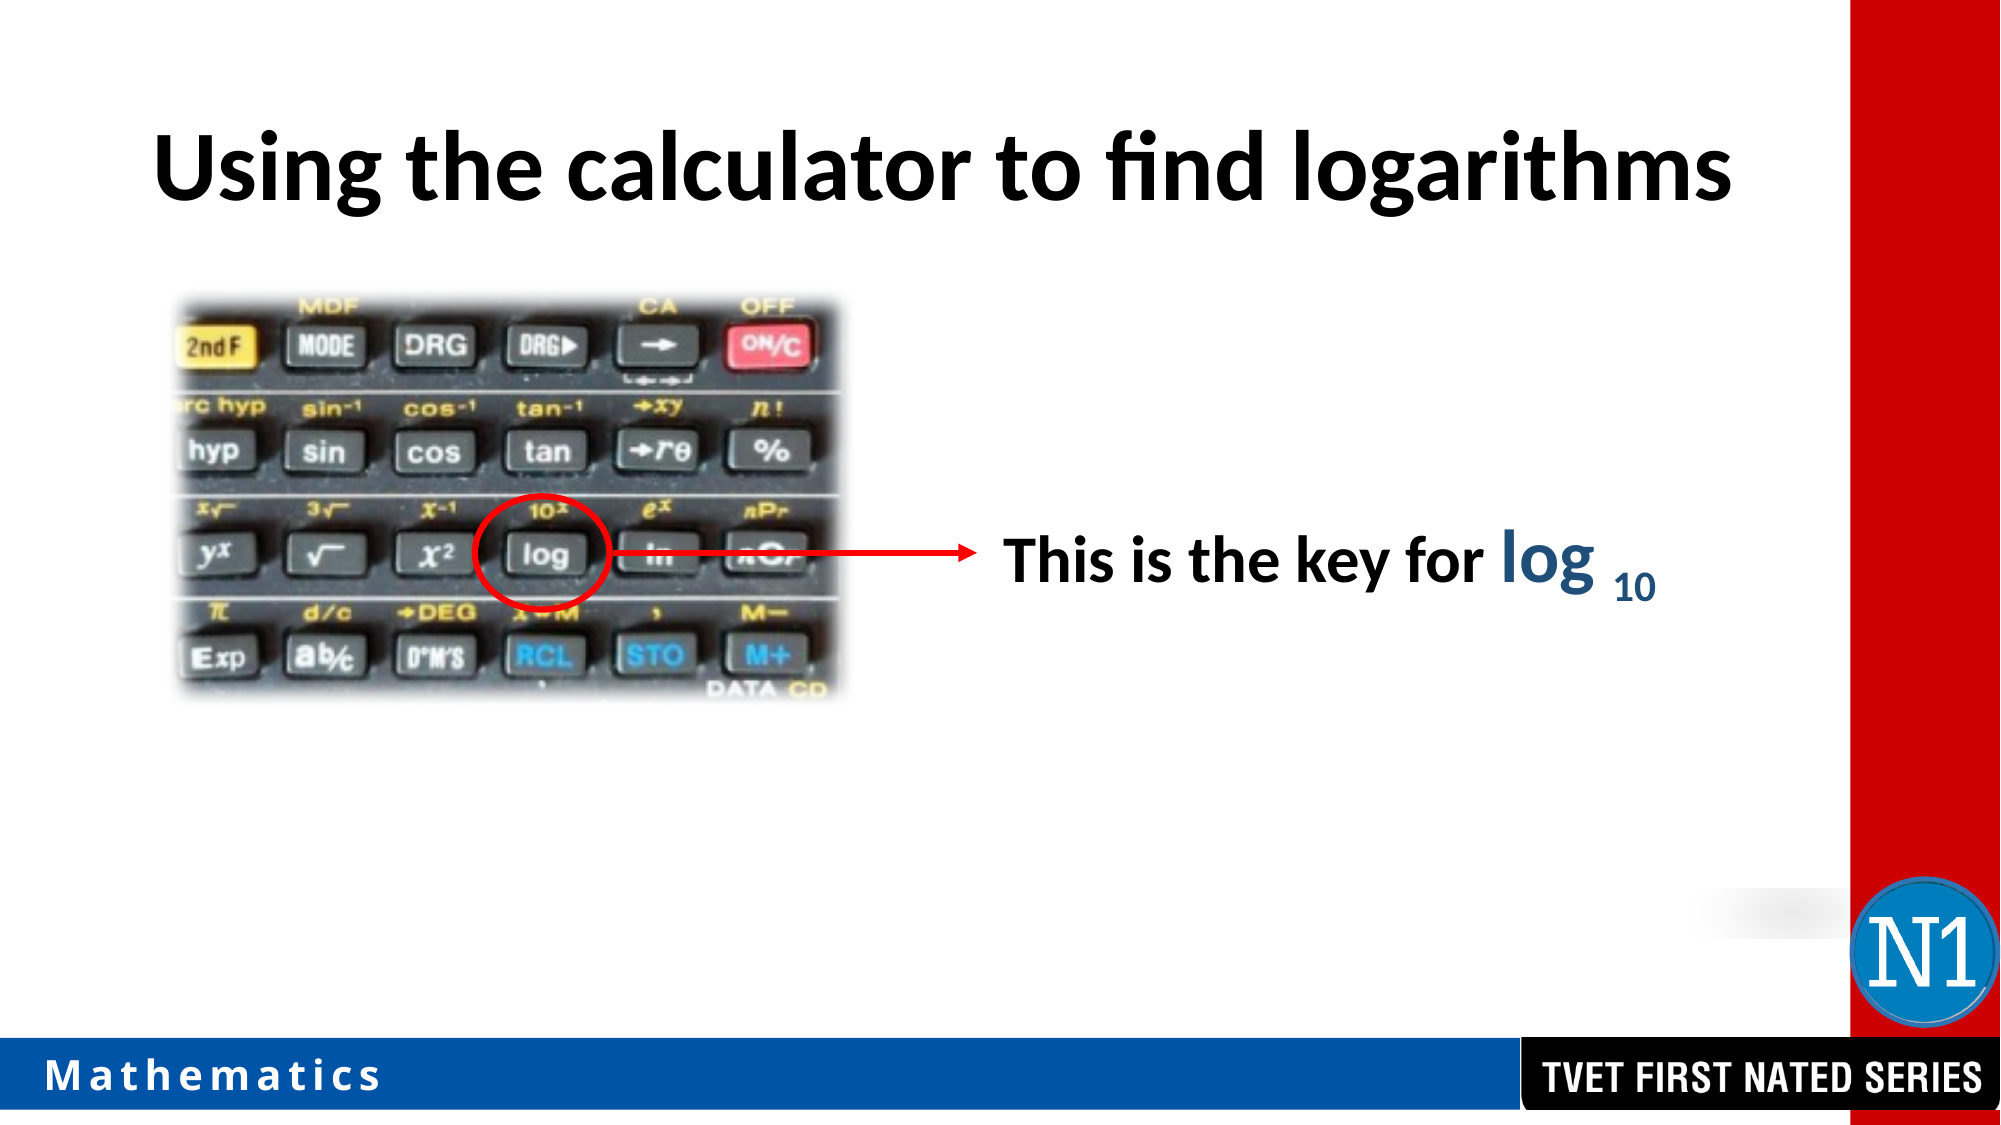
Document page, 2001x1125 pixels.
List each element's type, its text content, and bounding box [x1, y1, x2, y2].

picture [1870, 918, 1938, 986]
title Using the calculator to find logarithms [137, 59, 1827, 278]
text_box This is the key for log 10 [988, 499, 1671, 618]
picture [1520, 1037, 2000, 1110]
picture [1942, 918, 1975, 986]
picture [166, 285, 855, 709]
